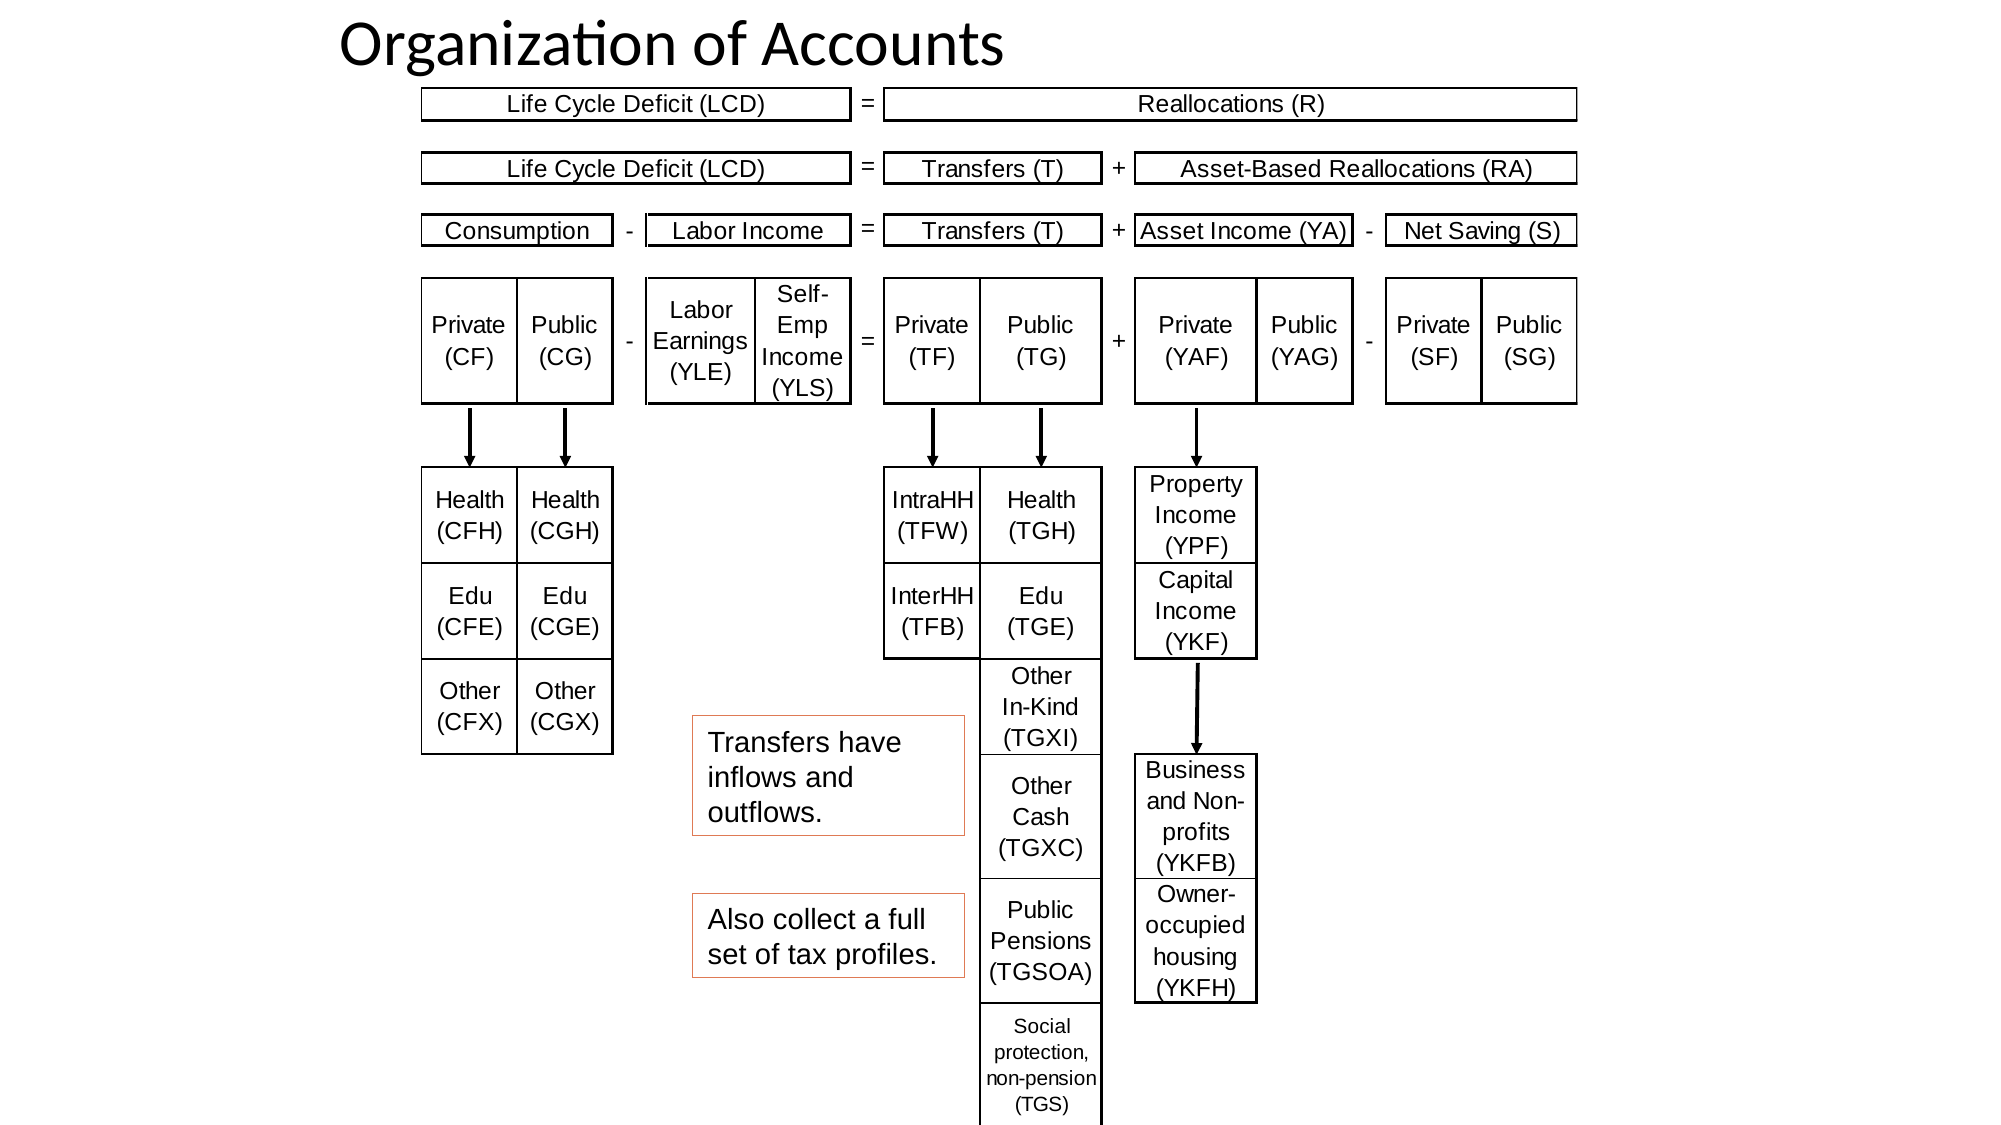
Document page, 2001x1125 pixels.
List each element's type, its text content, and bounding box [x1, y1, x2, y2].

picture [420, 87, 1579, 1125]
title Organization of Accounts [324, 1, 1675, 88]
